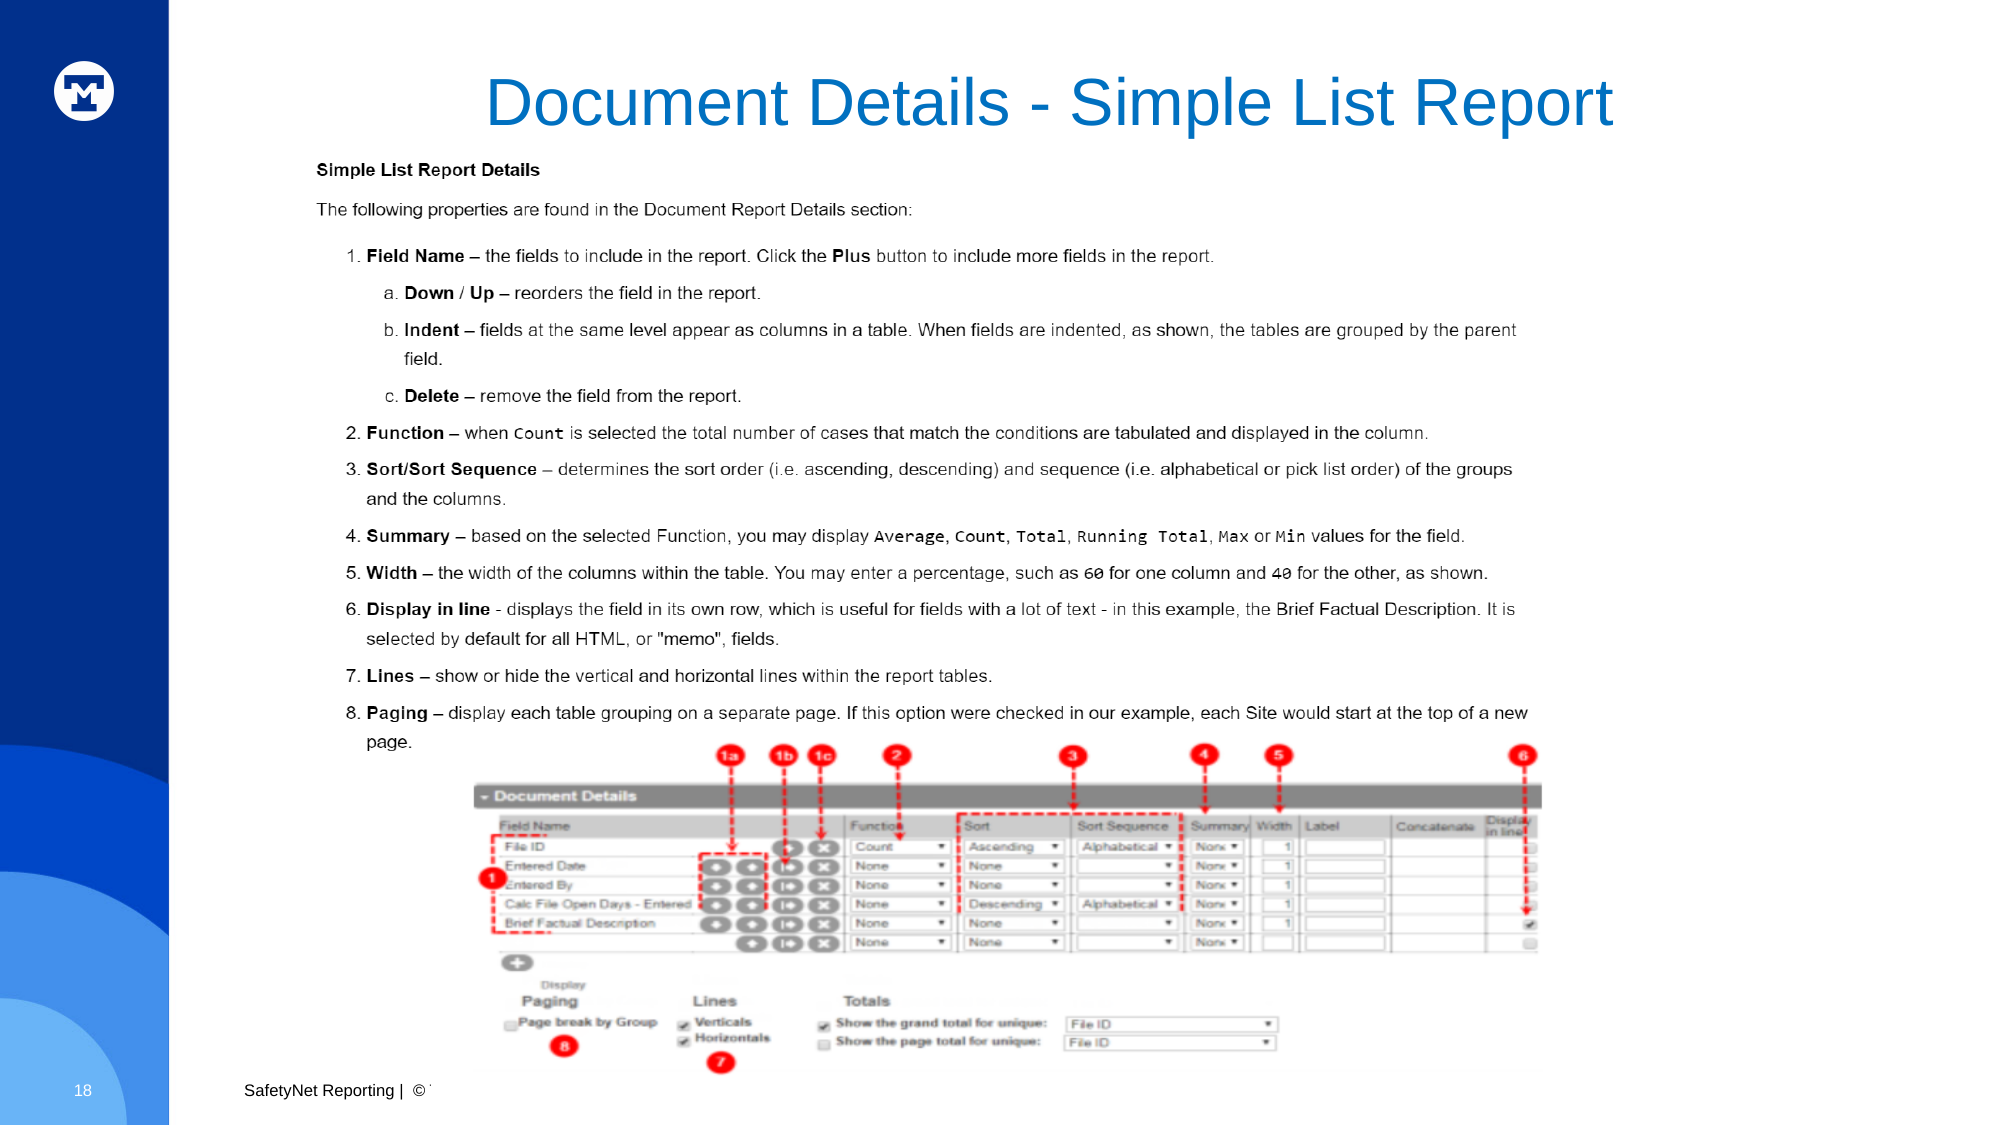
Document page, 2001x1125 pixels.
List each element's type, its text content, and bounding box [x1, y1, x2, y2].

picture [0, 0, 2001, 1125]
footer SafetyNet Reporting | © Tufts Medicine 2023 | Private and confidential. Not for redistribution. [242, 1075, 430, 1100]
text_box Document Details - Simple List Report [341, 50, 1759, 146]
slide_number 18 [46, 1075, 120, 1100]
